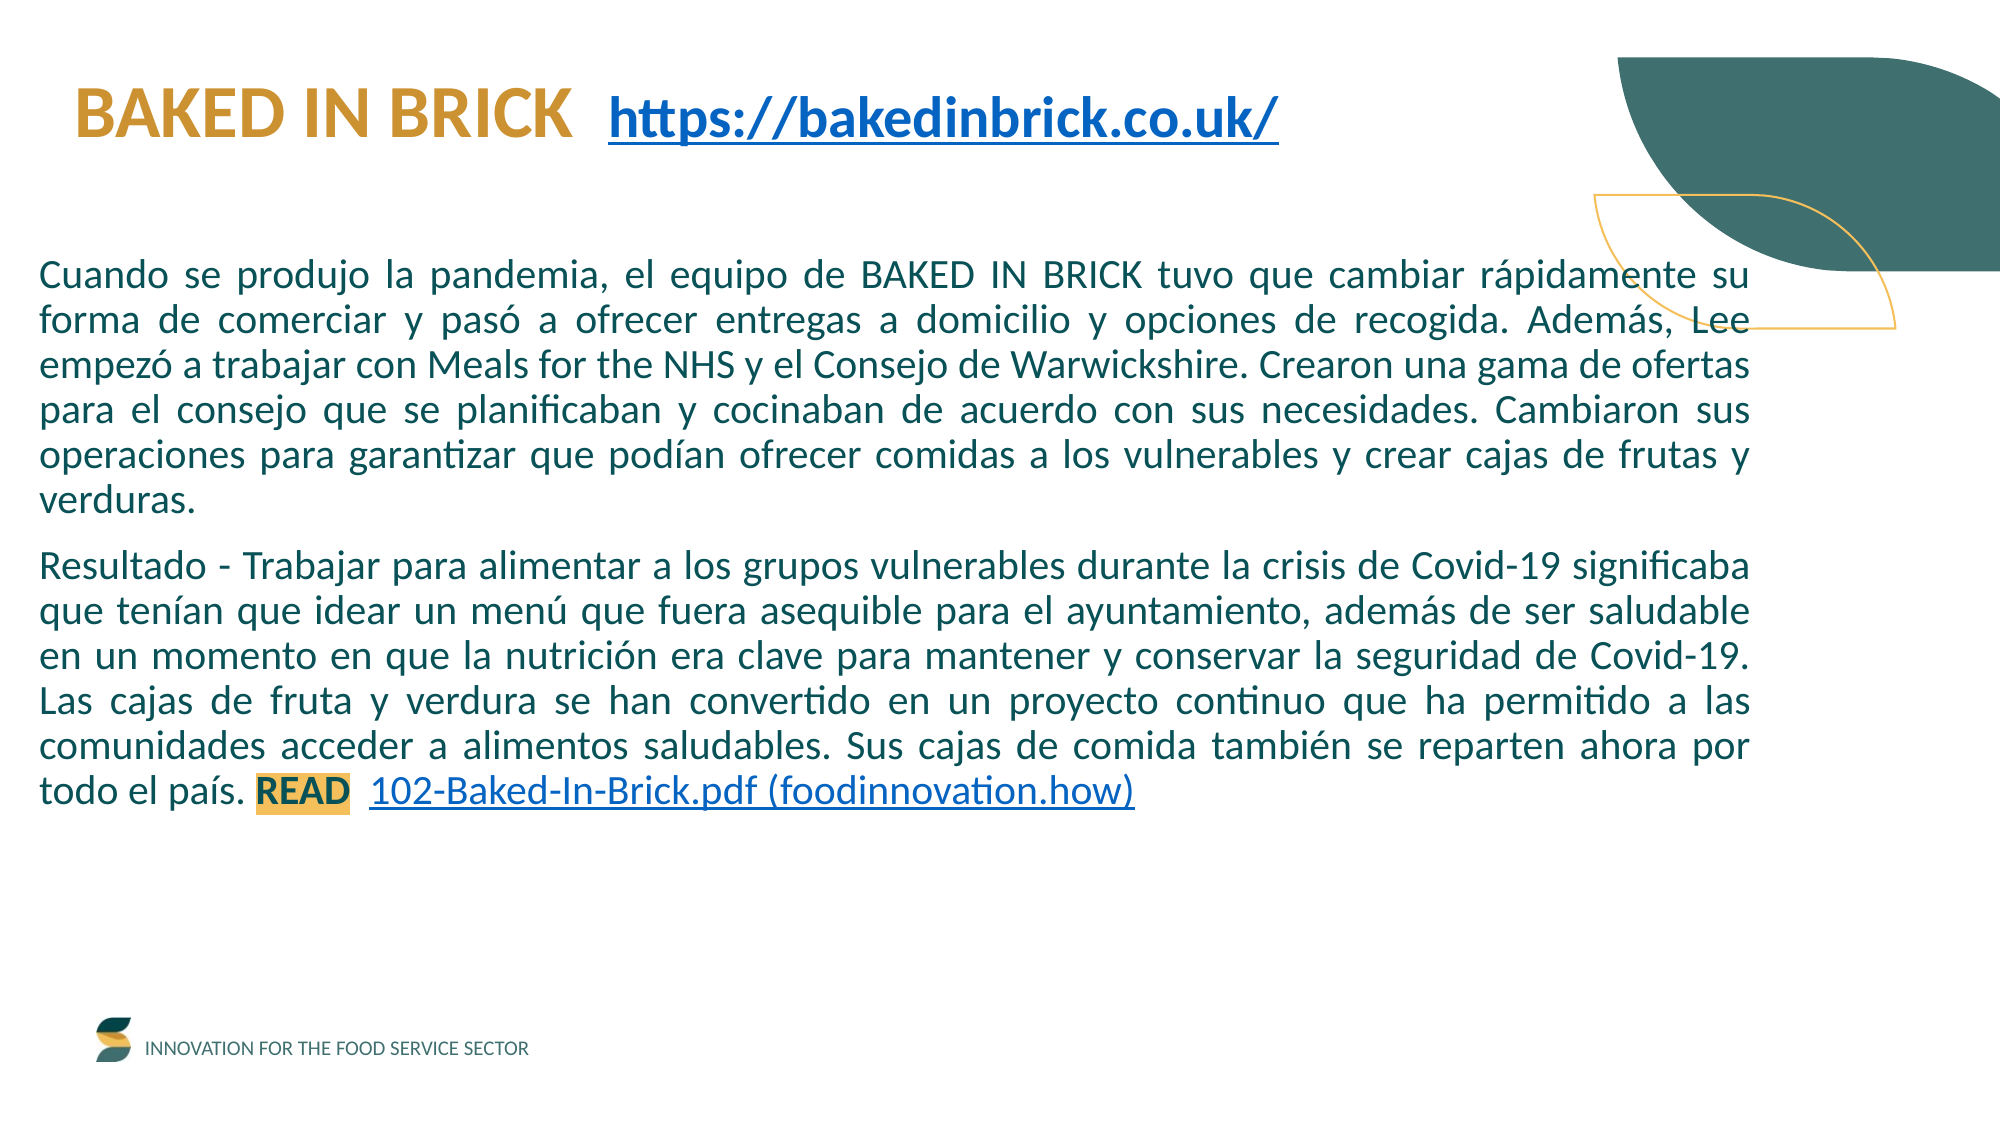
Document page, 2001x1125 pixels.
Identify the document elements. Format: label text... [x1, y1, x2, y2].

list Cuando se produjo la pandemia, el equipo de BAKED IN BRICK tuvo que cambiar rápidamente su forma de comerciar y pasó a ofrecer entregas a domicilio y opciones de recogida. Además, Lee empezó a trabajar con Meals for the NHS y el Consejo de Warwickshire. Crearon una gama de ofertas para el consejo que se planificaban y cocinaban de acuerdo con sus necesidades. Cambiaron sus operaciones para garantizar que podían ofrecer comidas a los vulnerables y crear cajas de frutas y verduras. Resultado - Trabajar para alimentar a los grupos vulnerables durante la crisis de Covid-19 significaba que tenían que idear un menú que fuera asequible para el ayuntamiento, además de ser saludable en un momento en que la nutrición era clave para mantener y conservar la seguridad de Covid-19. Las cajas de fruta y verdura se han convertido en un proyecto continuo que ha permitido a las comunidades acceder a alimentos saludables. Sus cajas de comida también se reparten ahora por todo el país. READ 102-Baked-In-Brick.pdf (foodinnovation.how) [24, 245, 1767, 1125]
list BAKED IN BRICK https://bakedinbrick.co.uk/ [59, 65, 1513, 245]
